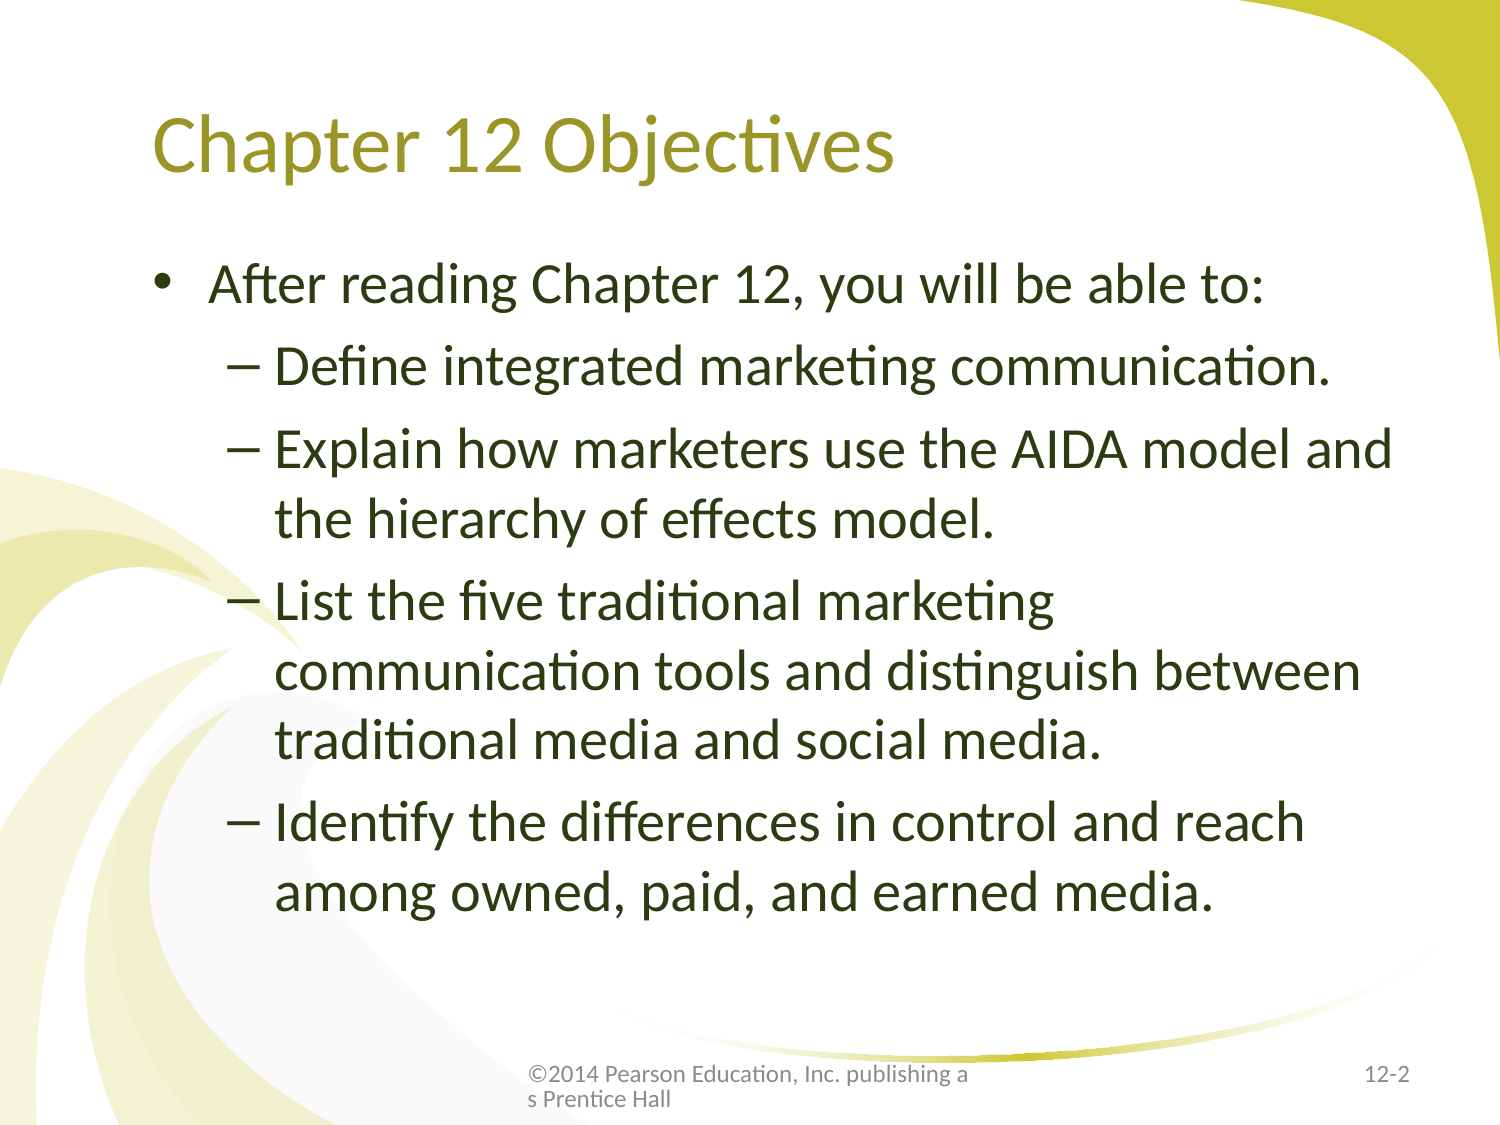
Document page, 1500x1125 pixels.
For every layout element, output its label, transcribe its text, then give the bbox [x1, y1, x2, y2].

list After reading Chapter 12, you will be able to: Define integrated marketing communication. Explain how marketers use the AIDA model and the hierarchy of effects model. List the five traditional marketing communication tools and distinguish between traditional media and social media. Identify the differences in control and reach among owned, paid, and earned media. [137, 237, 1425, 1038]
slide_number 12-2 [1074, 1042, 1425, 1103]
title Chapter 12 Objectives [137, 45, 1425, 233]
footer ©2014 Pearson Education, Inc. publishing as Prentice Hall [512, 1042, 988, 1103]
